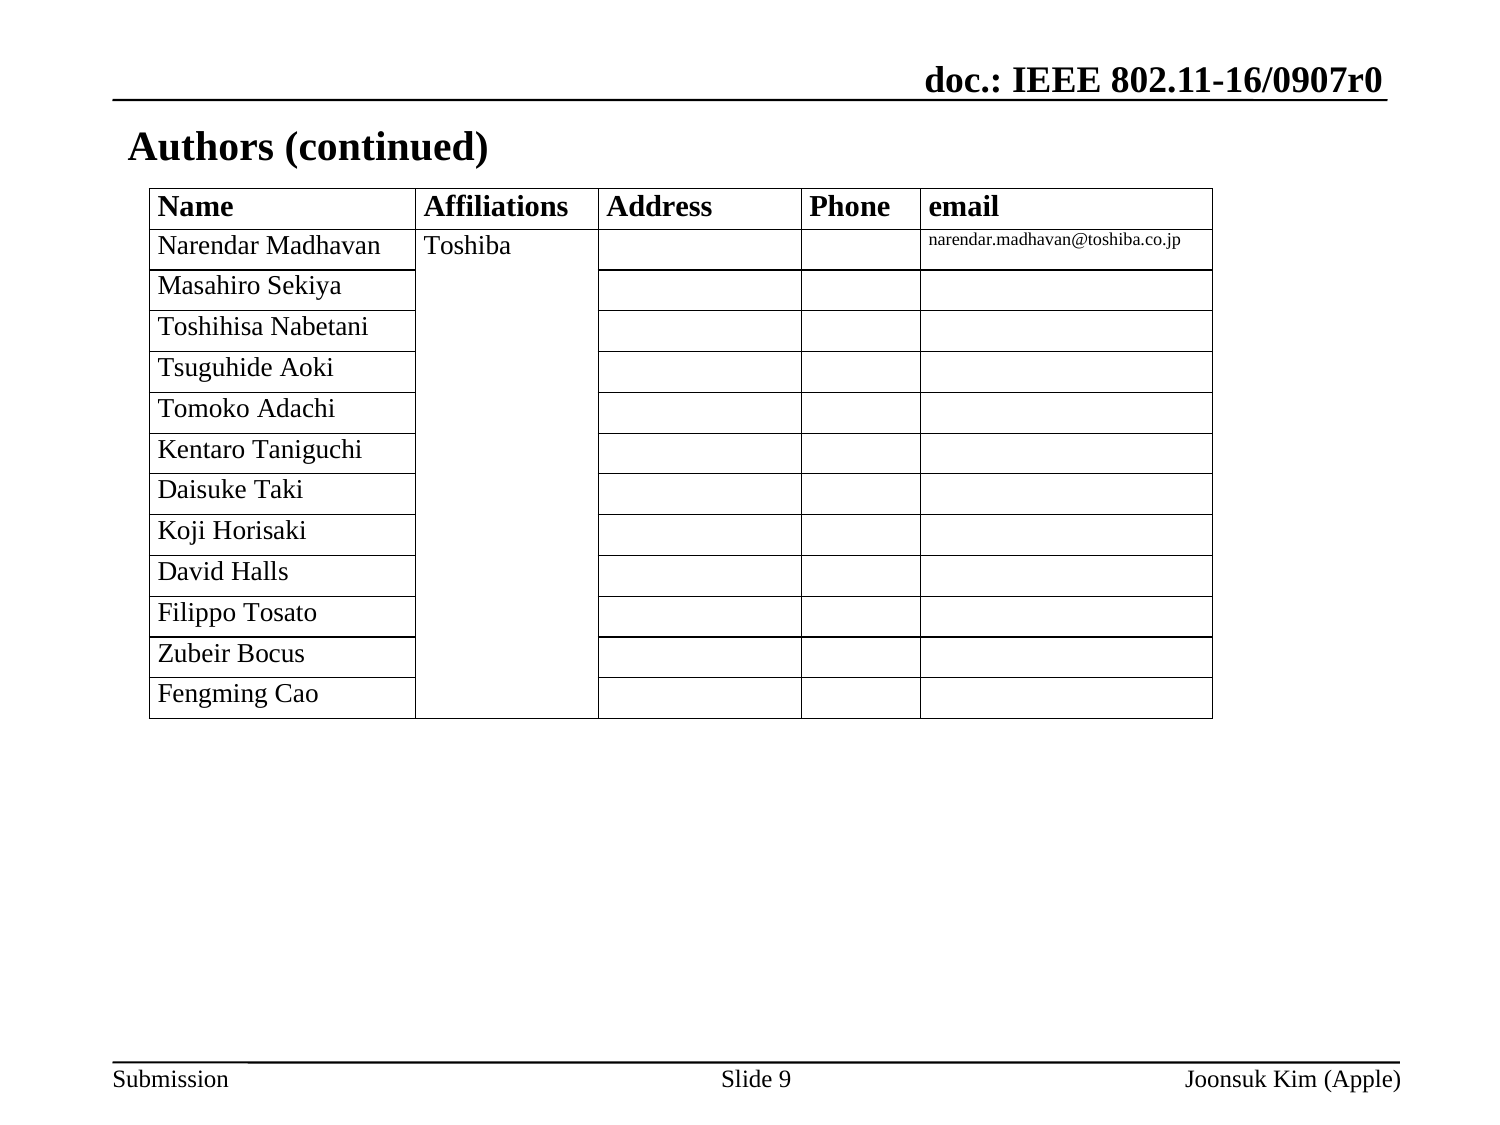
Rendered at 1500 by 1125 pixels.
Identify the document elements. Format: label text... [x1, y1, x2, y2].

slide_number Slide 9 [712, 1061, 800, 1093]
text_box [137, 187, 1255, 785]
title Authors (continued) [112, 124, 1388, 163]
footer Joonsuk Kim (Apple) [1057, 1061, 1402, 1093]
